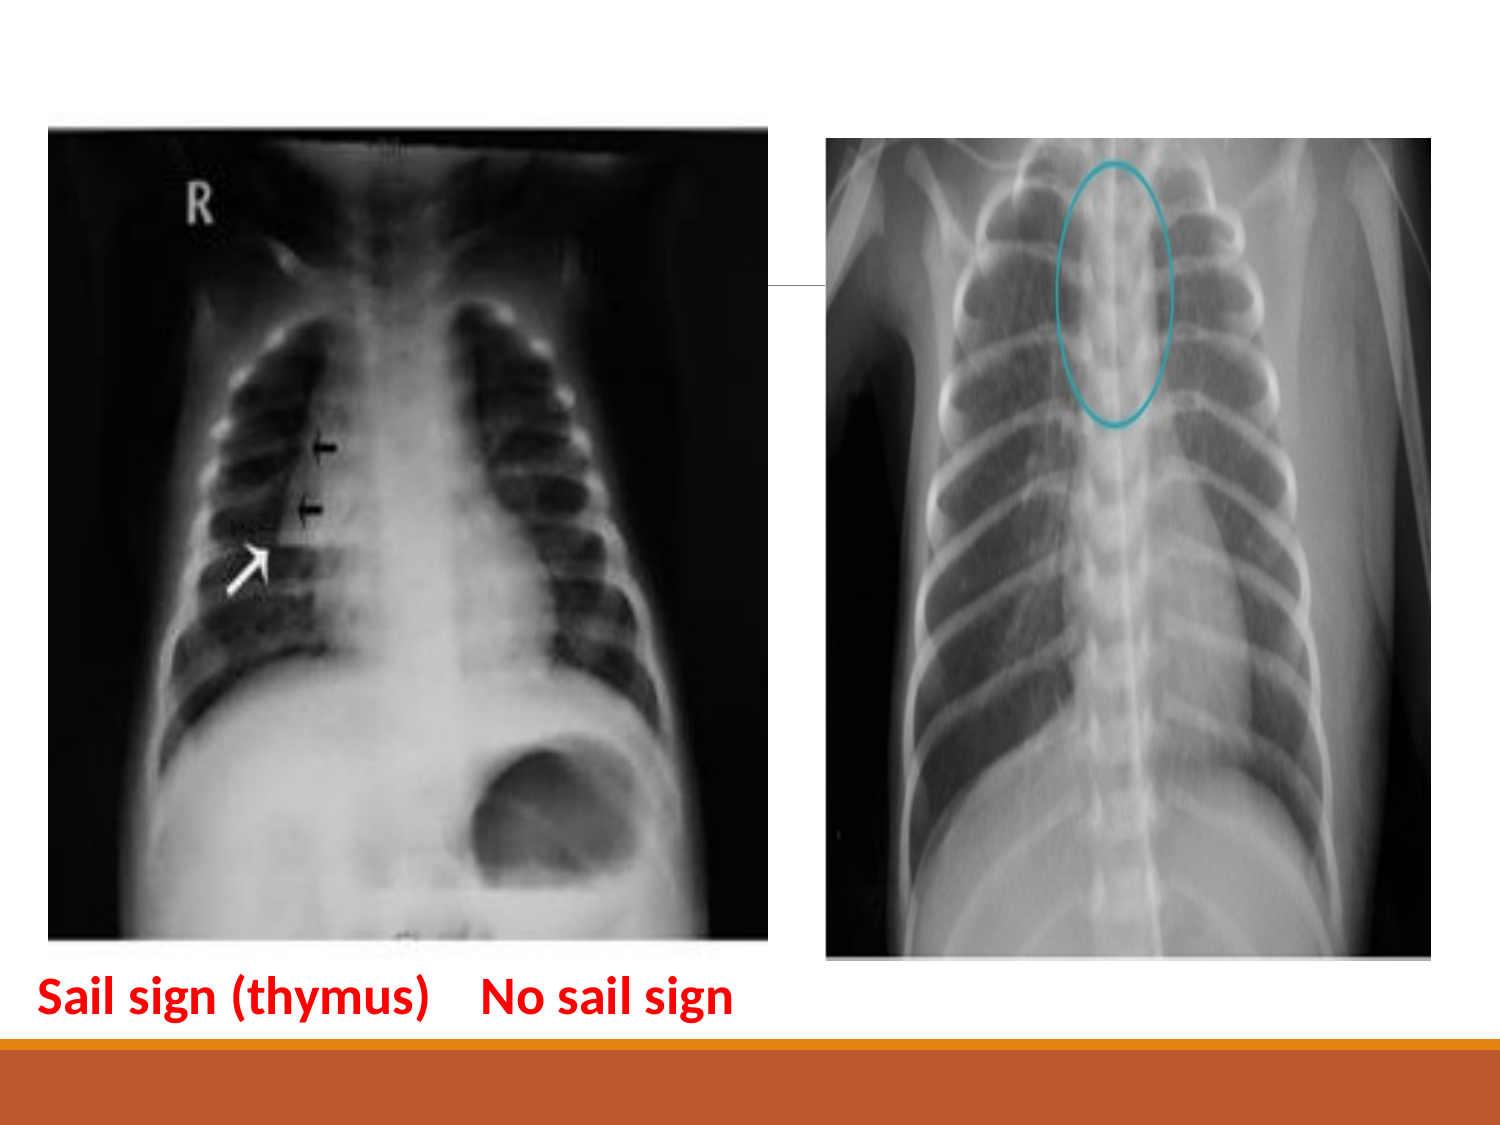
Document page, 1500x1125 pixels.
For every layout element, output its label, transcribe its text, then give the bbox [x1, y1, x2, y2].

picture [48, 111, 768, 960]
list Sail sign (thymus) No sail sign [22, 960, 1373, 1080]
picture [824, 138, 1431, 962]
